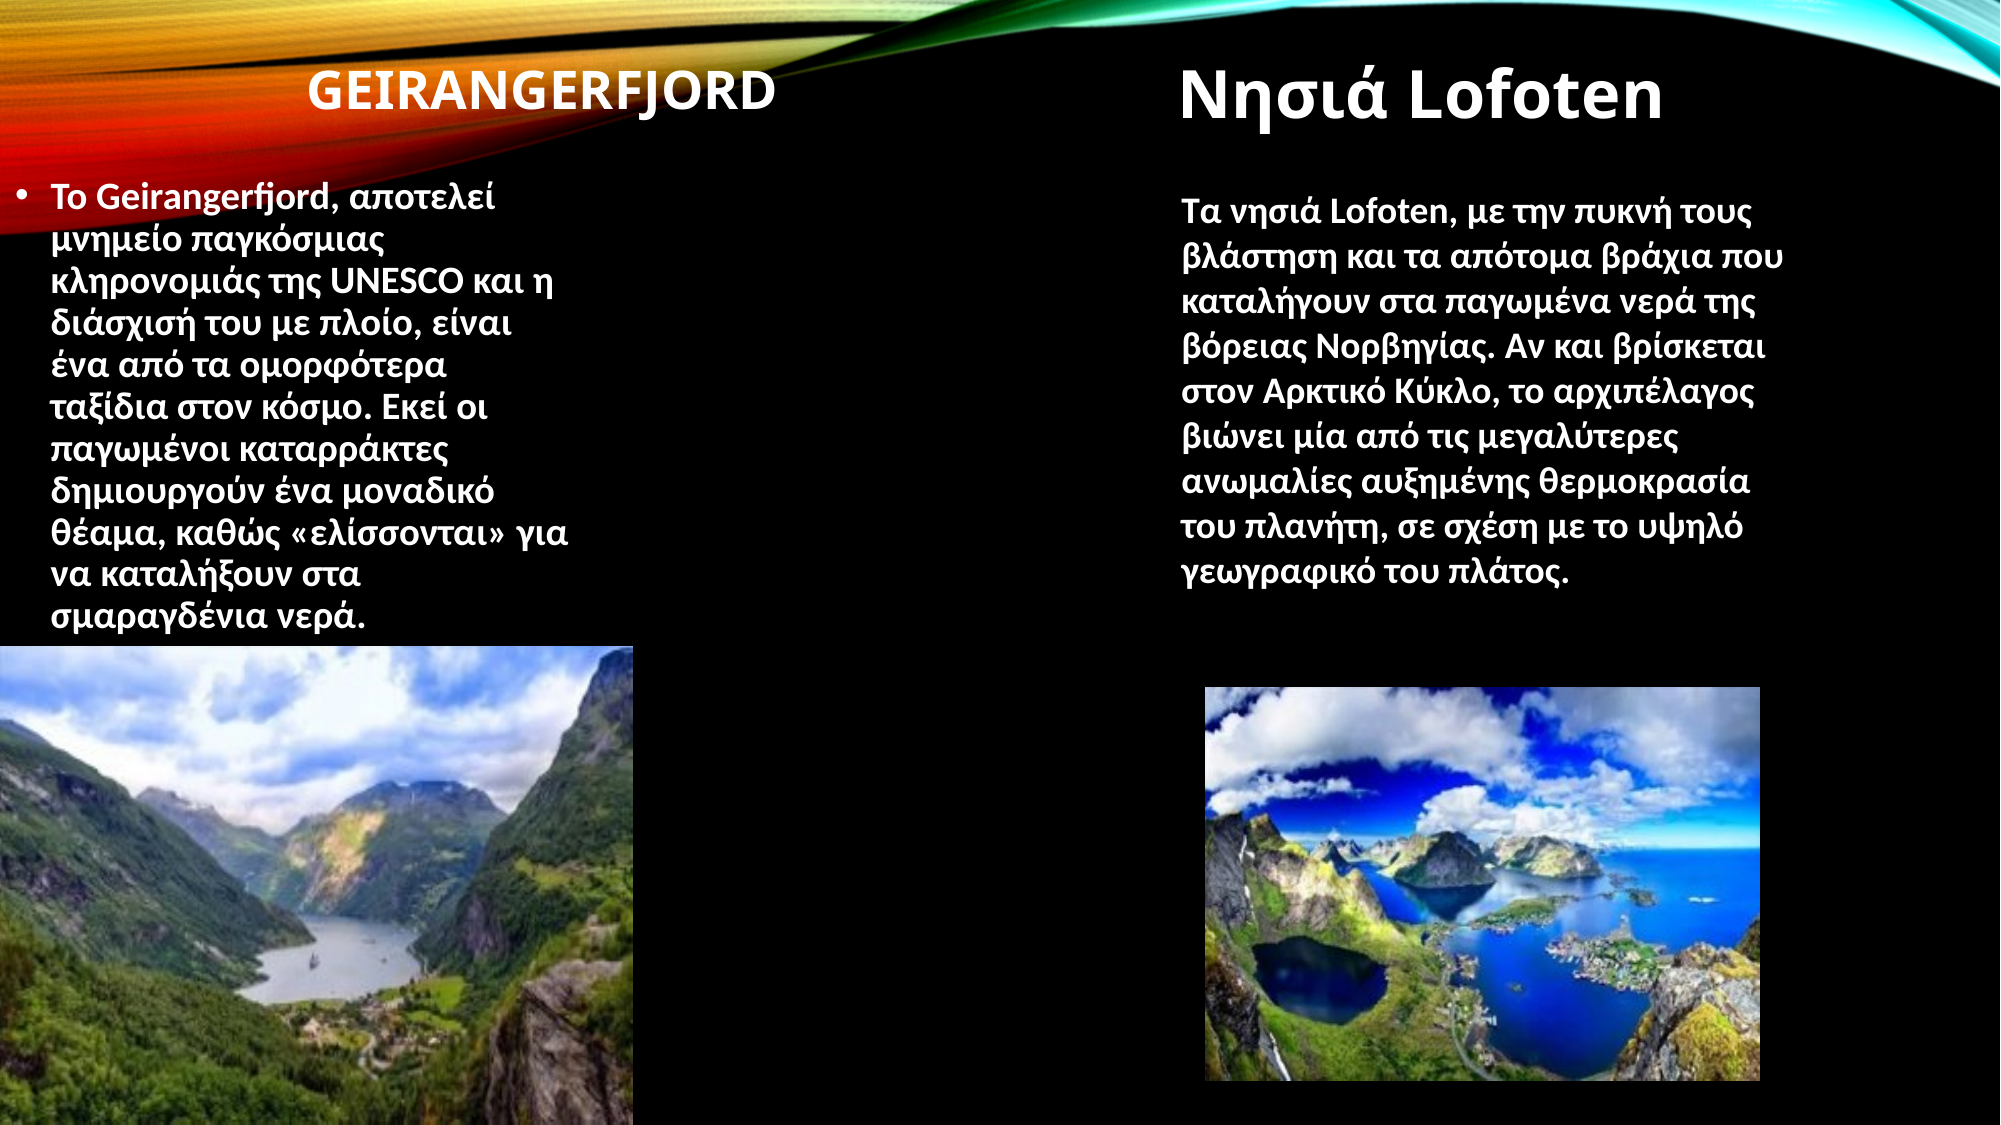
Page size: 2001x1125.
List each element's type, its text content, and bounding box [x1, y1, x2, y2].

picture [1205, 687, 1760, 1081]
list Το Geirangerfjord, αποτελεί μνημείο παγκόσμιας κληρονομιάς της UNESCO και η διάσχισή του με πλοίο, είναι ένα από τα ομορφότερα ταξίδια στον κόσμο. Εκεί οι παγωμένοι καταρράκτες δημιουργούν ένα μοναδικό θέαμα, καθώς «ελίσσονται» για να καταλήξουν στα σμαραγδένια νερά.​ [0, 168, 588, 646]
picture [0, 0, 2000, 237]
title Geirangerfjord [57, 55, 794, 130]
text_box Νησιά Lofoten [1162, 44, 1714, 140]
picture [0, 646, 633, 1125]
text_box Tα νησιά Lofoten, με την πυκνή τους βλάστηση και τα απότομα βράχια που καταλήγουν στα παγωμένα νερά της βόρειας Νορβηγίας. Αν και βρίσκεται στον Αρκτικό Κύκλο, το αρχιπέλαγος βιώνει μία από τις μεγαλύτερες ανωμαλίες αυξημένης θερμοκρασία του πλανήτη, σε σχέση με το υψηλό γεωγραφικό του πλάτος​. [1166, 179, 1813, 599]
